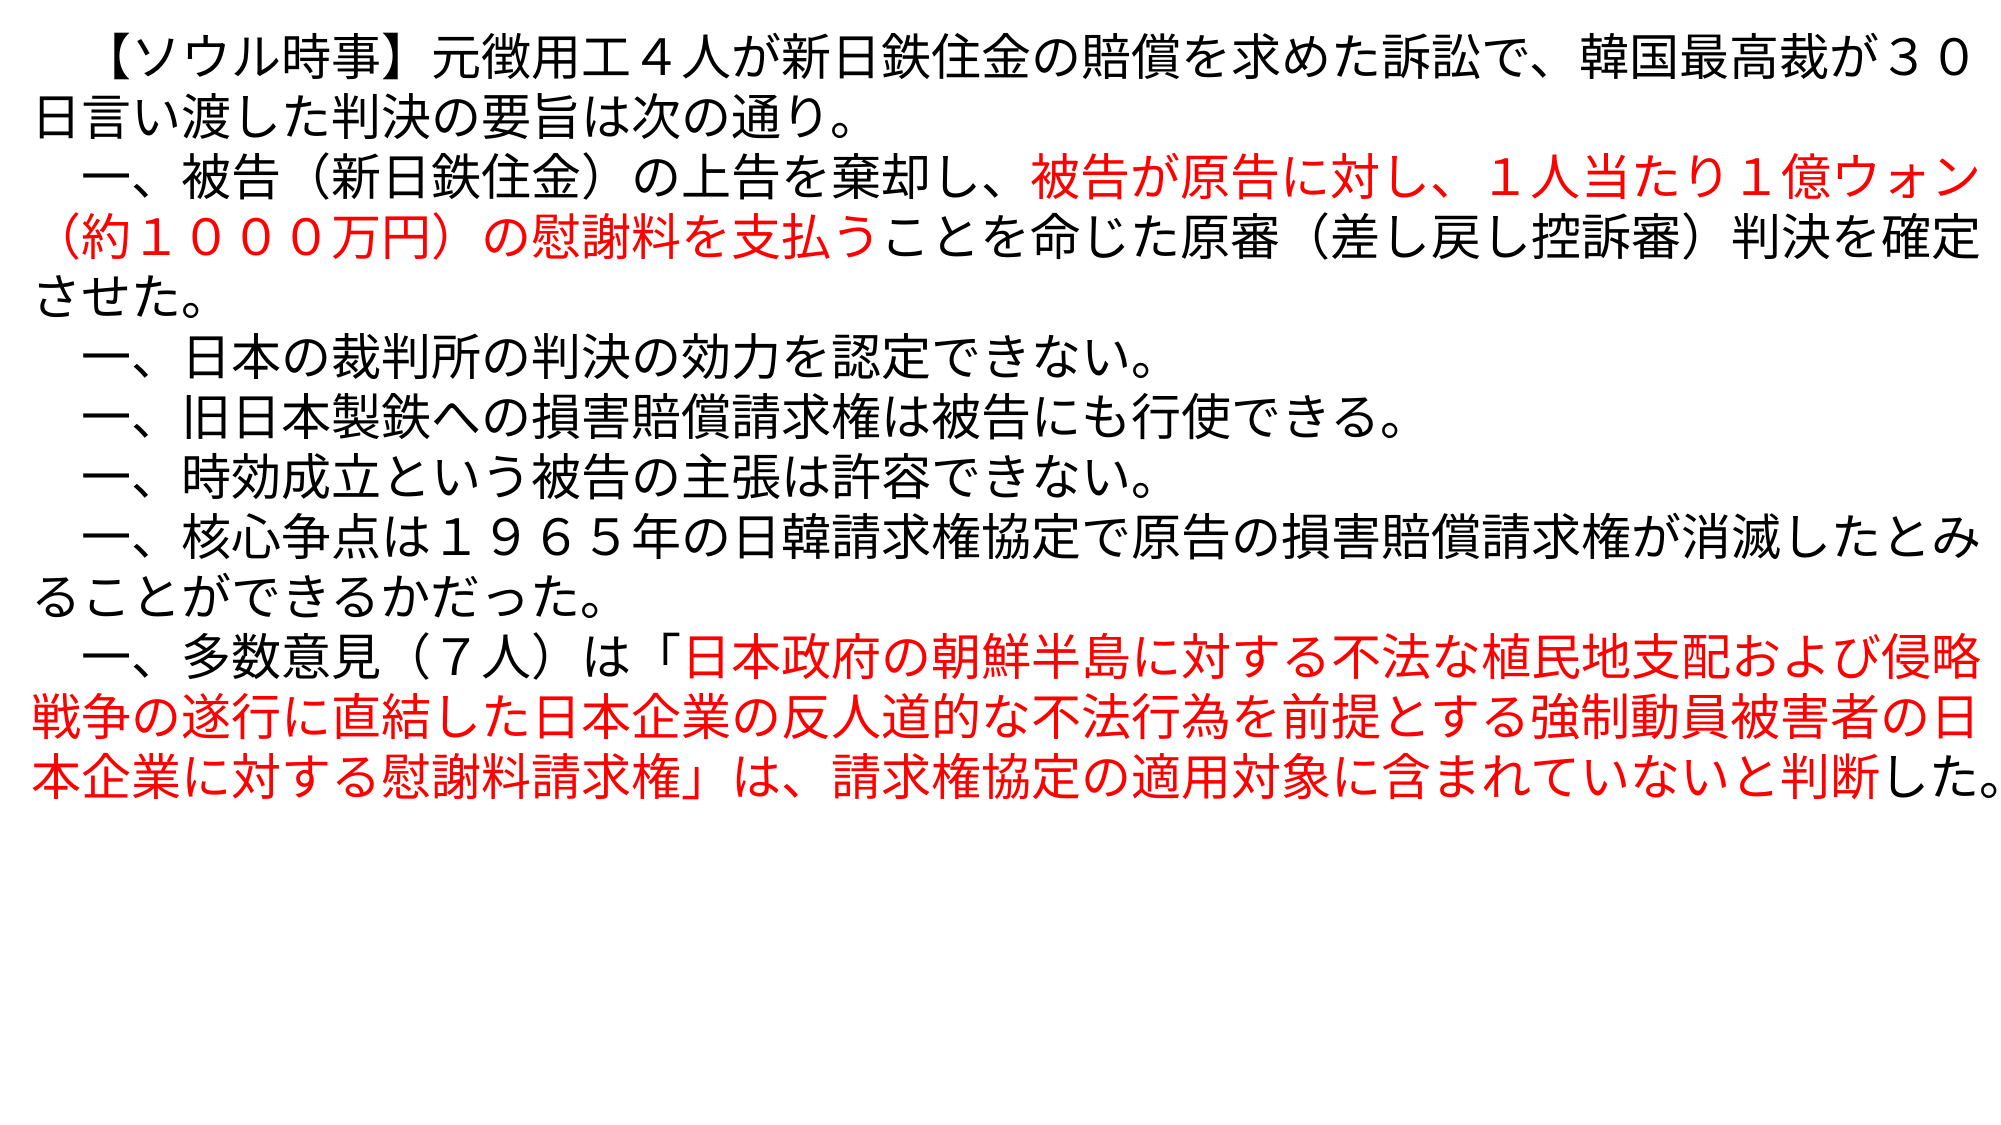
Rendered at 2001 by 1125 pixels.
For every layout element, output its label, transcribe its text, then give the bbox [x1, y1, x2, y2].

text_box 【ソウル時事】元徴用工４人が新日鉄住金の賠償を求めた訴訟で、韓国最高裁が３０日言い渡した判決の要旨は次の通り。 一、被告（新日鉄住金）の上告を棄却し、被告が原告に対し、１人当たり１億ウォン（約１０００万円）の慰謝料を支払うことを命じた原審（差し戻し控訴審）判決を確定させた。 一、日本の裁判所の判決の効力を認定できない。 一、旧日本製鉄への損害賠償請求権は被告にも行使できる。 一、時効成立という被告の主張は許容できない。 一、核心争点は１９６５年の日韓請求権協定で原告の損害賠償請求権が消滅したとみることができるかだった。 一、多数意見（７人）は「日本政府の朝鮮半島に対する不法な植民地支配および侵略戦争の遂行に直結した日本企業の反人道的な不法行為を前提とする強制動員被害者の日本企業に対する慰謝料請求権」は、請求権協定の適用対象に含まれていないと判断した。 [16, 18, 2000, 814]
